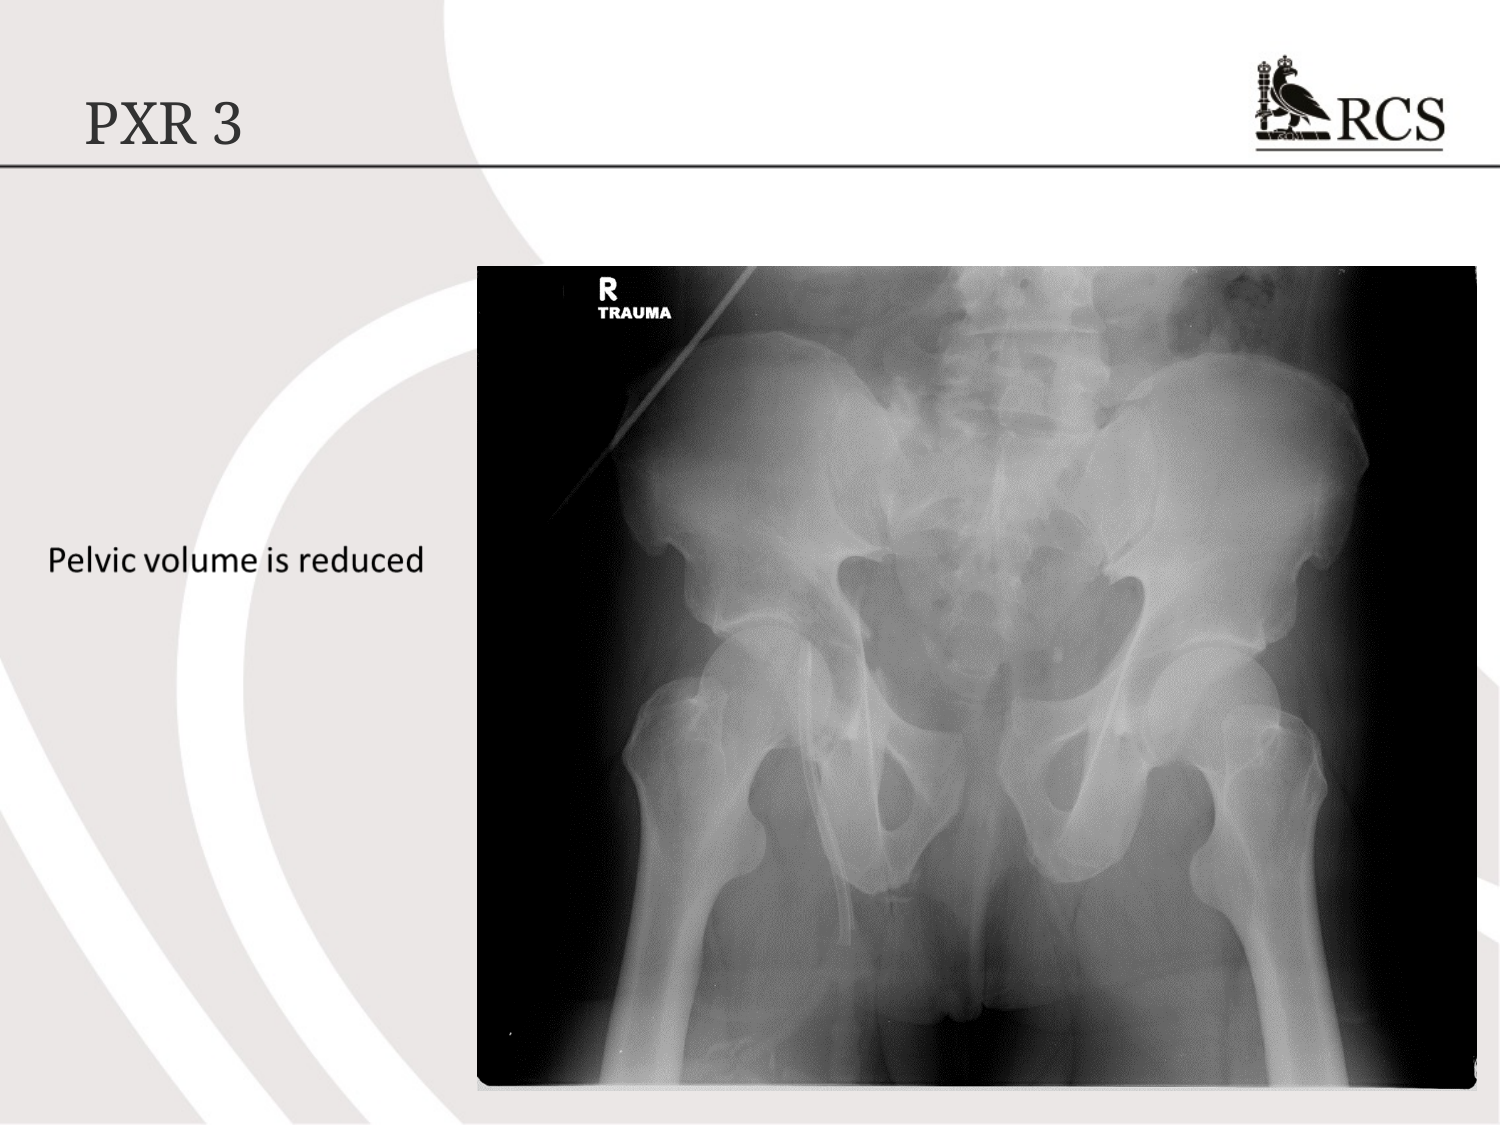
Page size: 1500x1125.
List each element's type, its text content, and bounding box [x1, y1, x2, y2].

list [476, 266, 1478, 1091]
picture [0, 0, 1500, 1125]
title PXR 3 [69, 79, 1420, 267]
